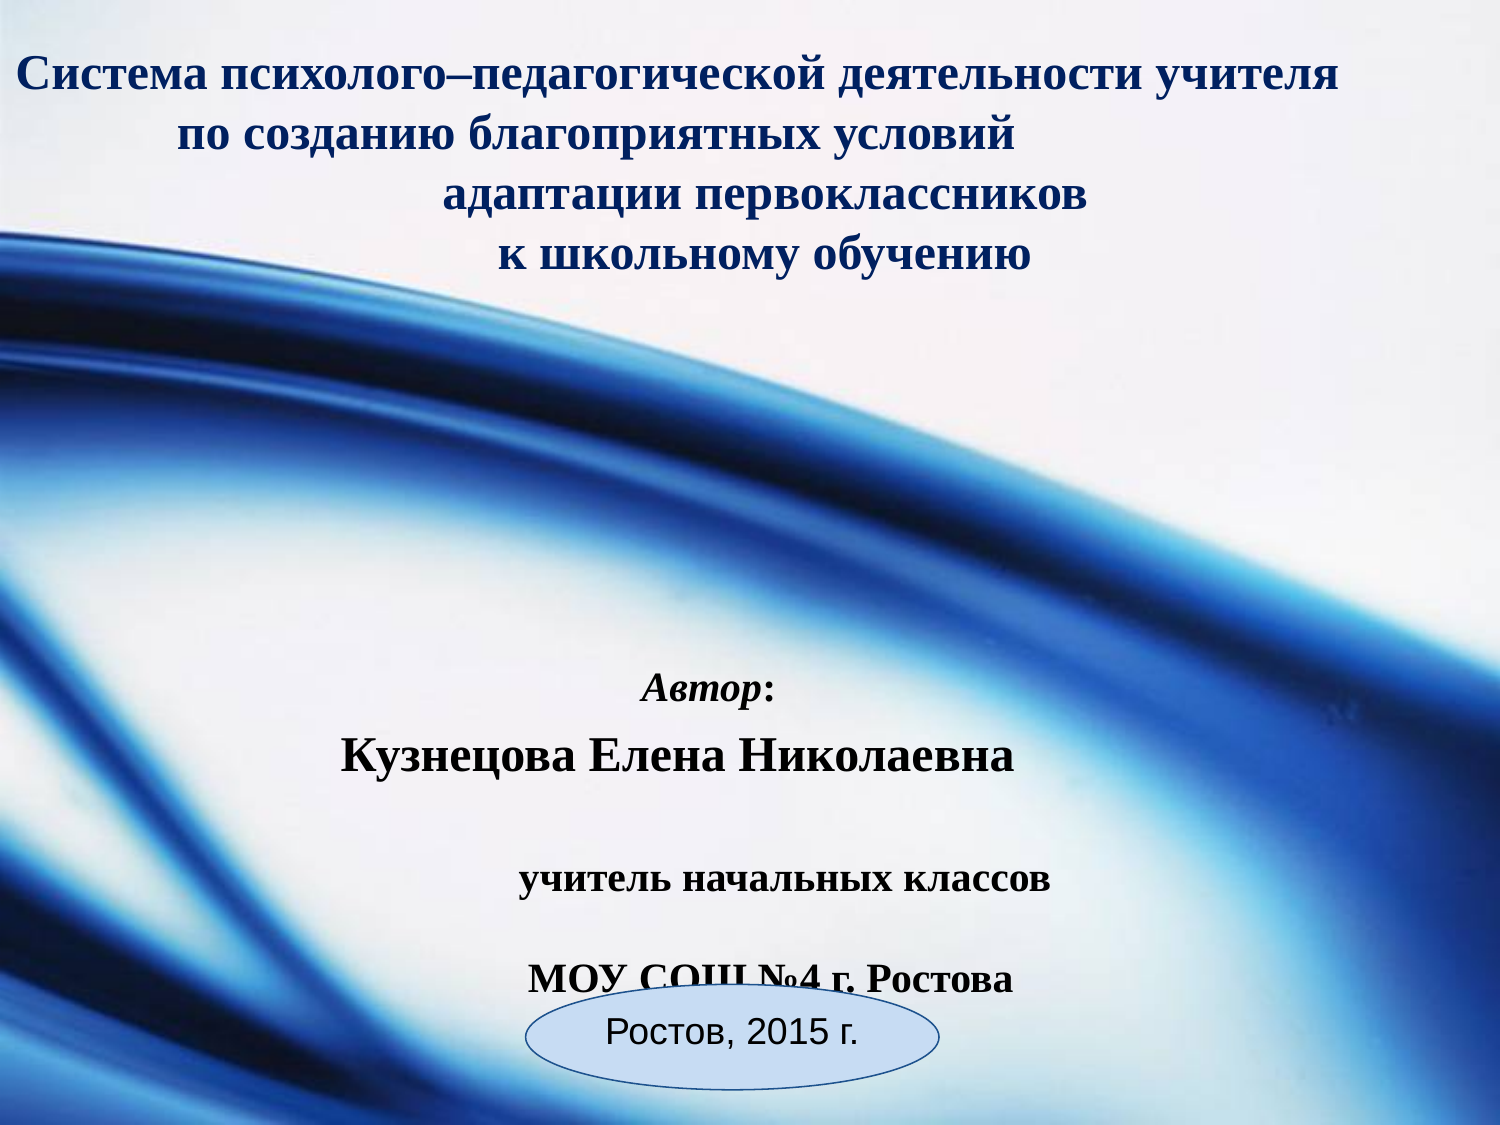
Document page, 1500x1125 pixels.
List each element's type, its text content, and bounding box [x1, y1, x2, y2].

picture [0, 319, 1500, 1125]
title Система психолого–педагогической деятельности учителя по созданию благоприятных условий адаптации первоклассников к школьному обучению [0, 0, 1500, 319]
text_box Ростов, 2015 г. [525, 984, 940, 1090]
subtitle Автор: Кузнецова Елена Николаевна учитель начальных классов МОУ СОШ №4 г. Ростова [324, 643, 1081, 1125]
